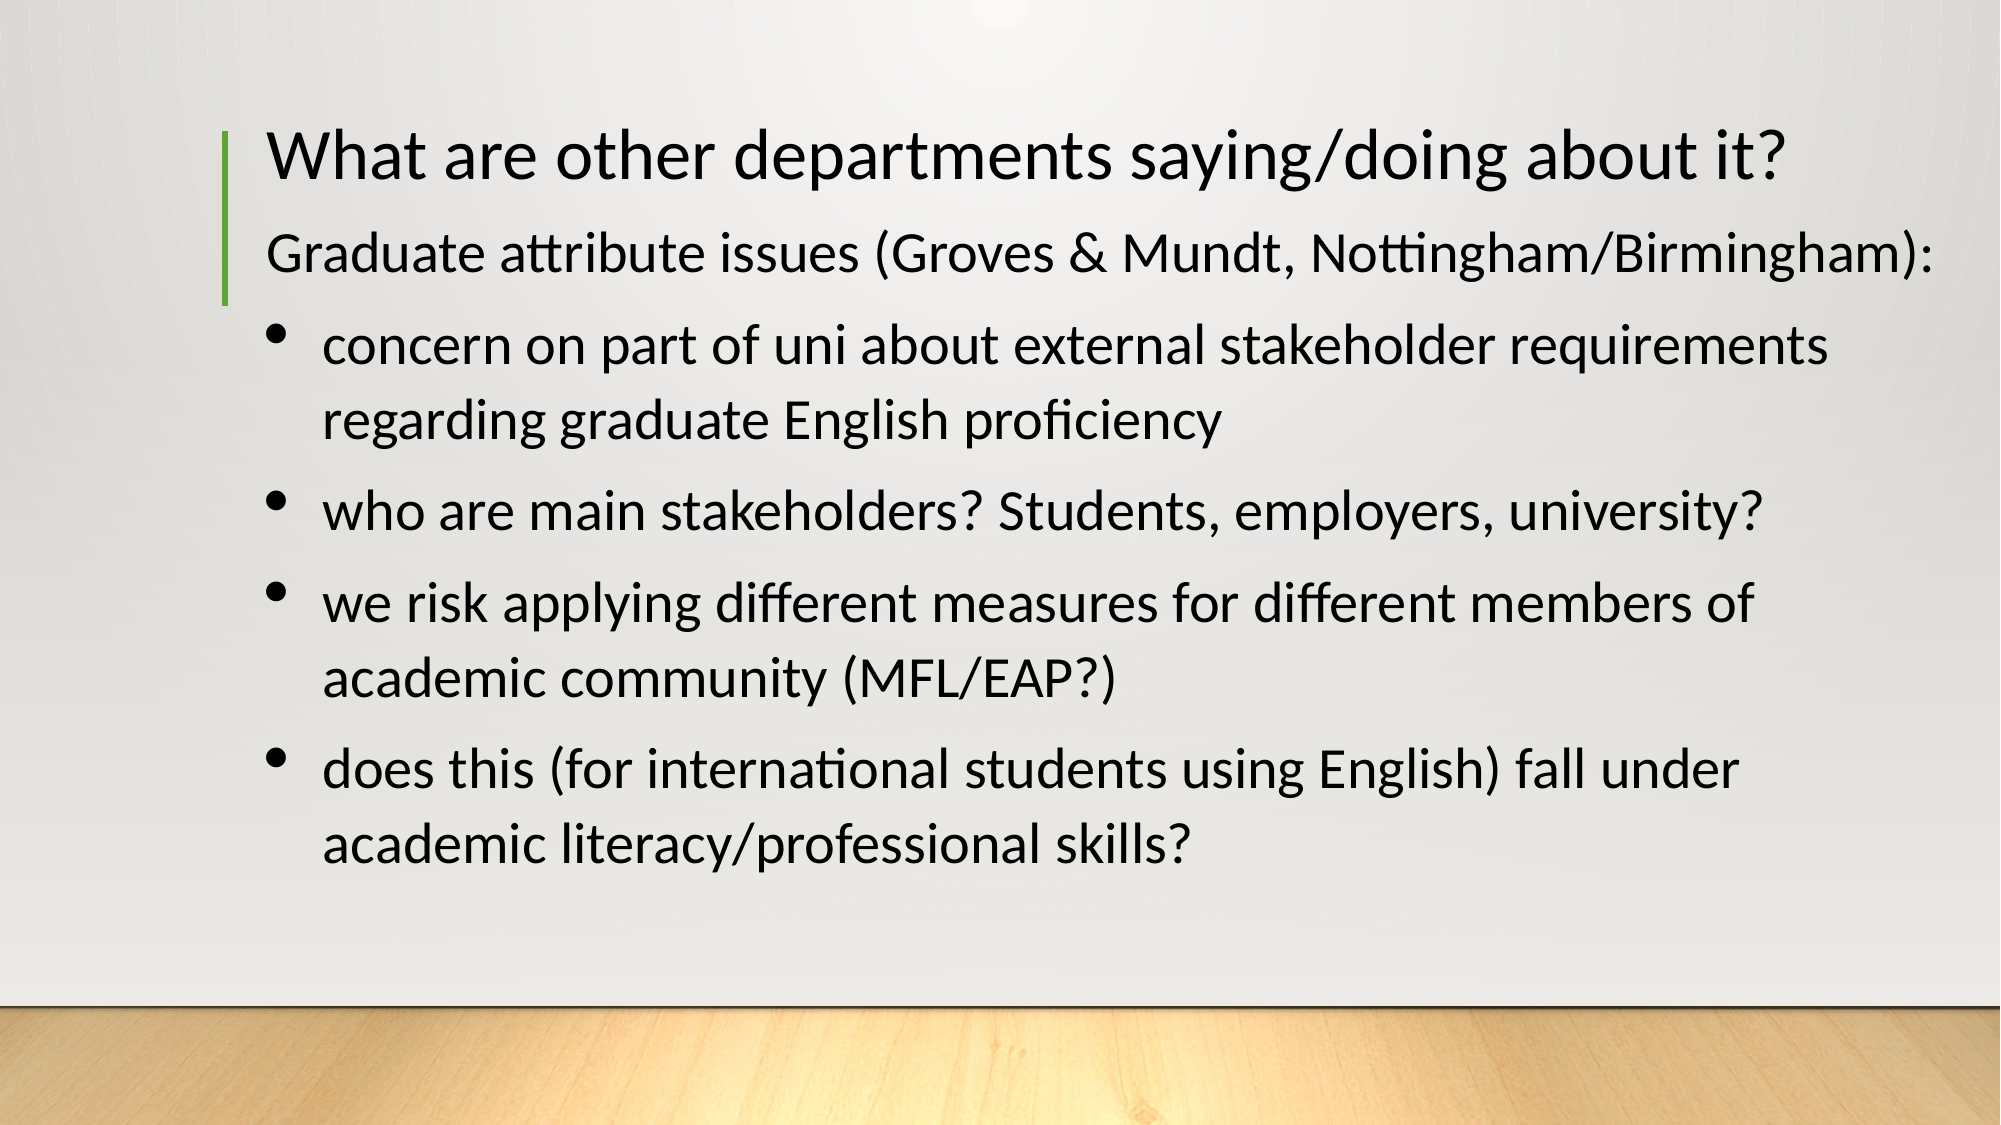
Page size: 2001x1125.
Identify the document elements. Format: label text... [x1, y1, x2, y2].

text_box What are other departments saying/doing about it? [251, 30, 1814, 202]
picture [0, 1006, 2000, 1125]
text_box Graduate attribute issues (Groves & Mundt, Nottingham/Birmingham): concern on part of uni about external stakeholder requirements regarding graduate English proficiency who are main stakeholders? Students, employers, university? we risk applying different measures for different members of academic community (MFL/EAP?) does this (for international students using English) fall under academic literacy/professional skills? [251, 202, 1969, 883]
